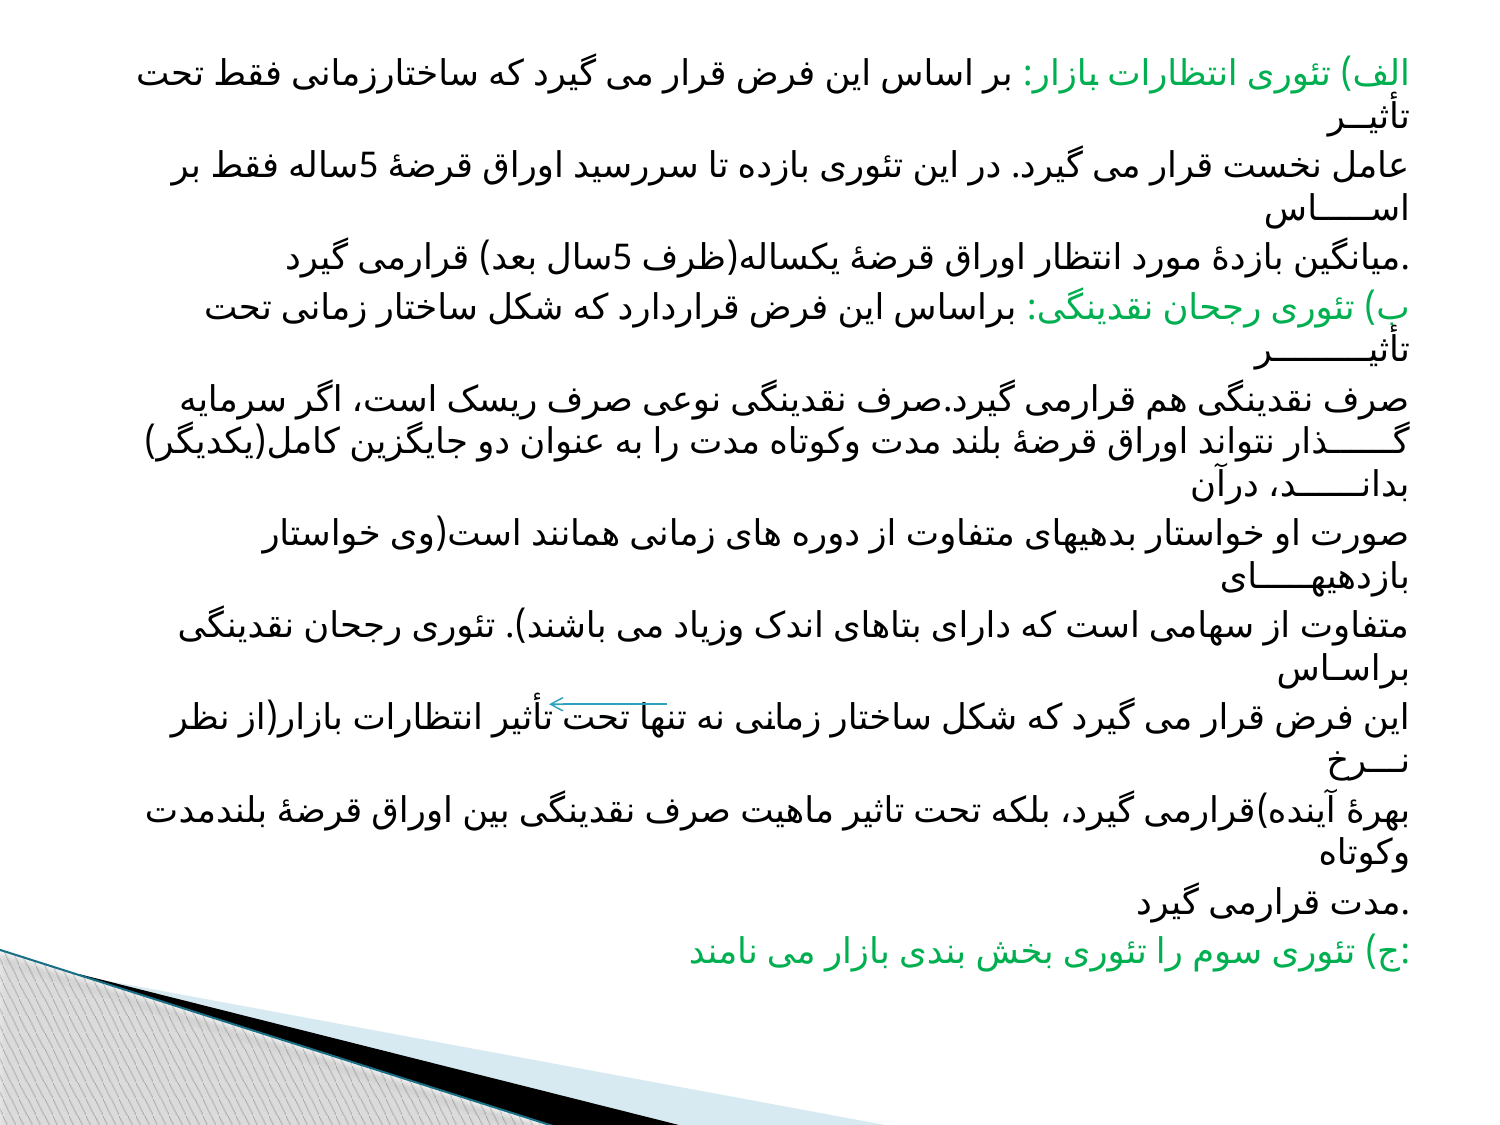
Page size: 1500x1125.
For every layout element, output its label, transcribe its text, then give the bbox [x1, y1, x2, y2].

list الف) تئوری انتظارات بازار: بر اساس این فرض قرار می گیرد که ساختارزمانی فقط تحت تأثیــر عامل نخست قرار می گیرد. در این تئوری بازده تا سررسید اوراق قرضۀ 5ساله فقط بر اســـــاس میانگین بازدۀ مورد انتظار اوراق قرضۀ یکساله(ظرف 5سال بعد) قرارمی گیرد. ب) تئوری رجحان نقدینگی: براساس این فرض قراردارد که شکل ساختار زمانی تحت تأثیـــــــــر صرف نقدینگی هم قرارمی گیرد.صرف نقدینگی نوعی صرف ریسک است، اگر سرمایه گــــــذار نتواند اوراق قرضۀ بلند مدت وکوتاه مدت را به عنوان دو جایگزین کامل(یکدیگر) بدانــــــد، درآن صورت او خواستار بدهیهای متفاوت از دوره های زمانی همانند است(وی خواستار بازدهیهـــــای متفاوت از سهامی است که دارای بتاهای اندک وزیاد می باشند). تئوری رجحان نقدینگی براسـاس این فرض قرار می گیرد که شکل ساختار زمانی نه تنها تحت تأثیر انتظارات بازار(از نظر نـــرخ بهرۀ آینده)قرارمی گیرد، بلکه تحت تاثیر ماهیت صرف نقدینگی بین اوراق قرضۀ بلندمدت وکوتاه مدت قرارمی گیرد. ج) تئوری سوم را تئوری بخش بندی بازار می نامند: [75, 42, 1425, 986]
